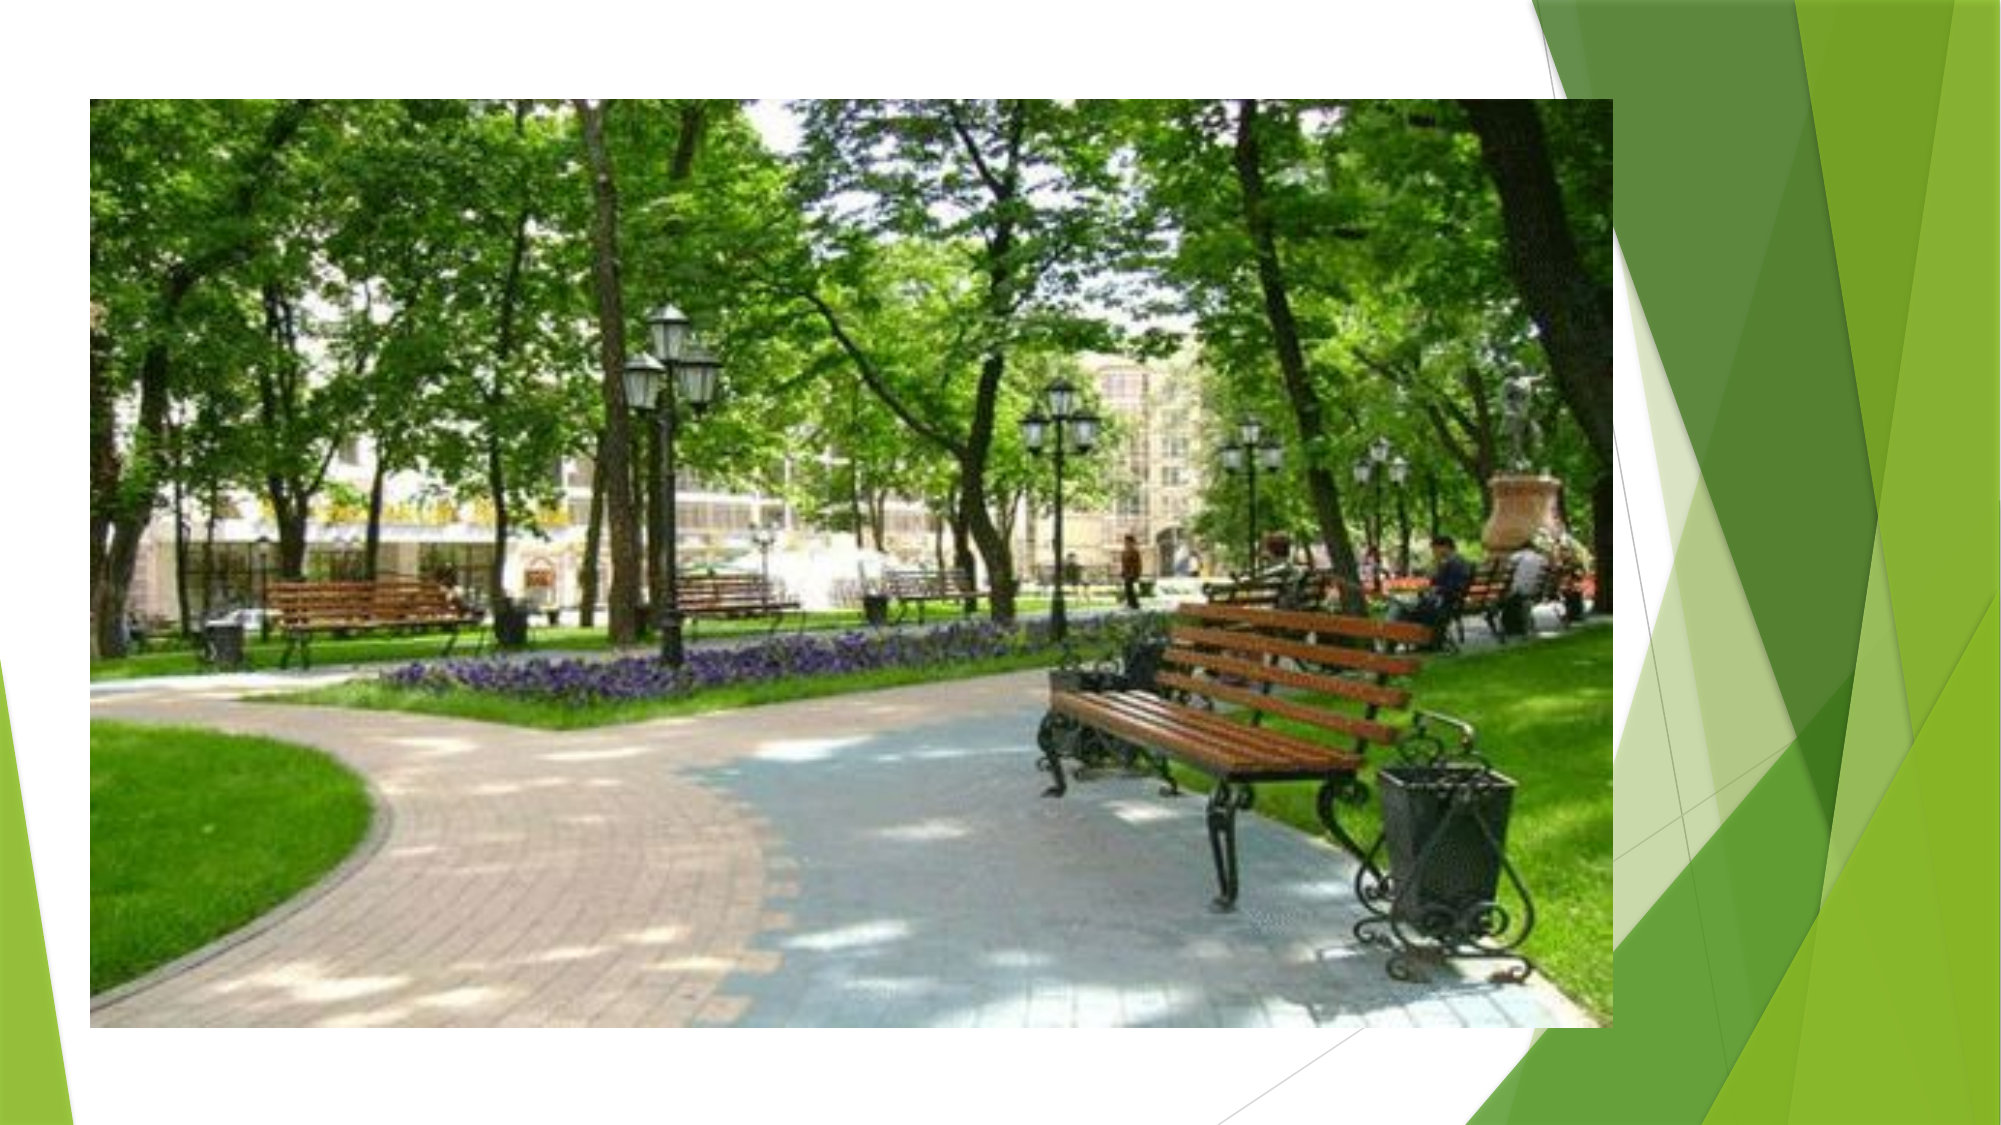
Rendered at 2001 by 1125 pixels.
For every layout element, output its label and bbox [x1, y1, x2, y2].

list [90, 99, 1613, 1028]
